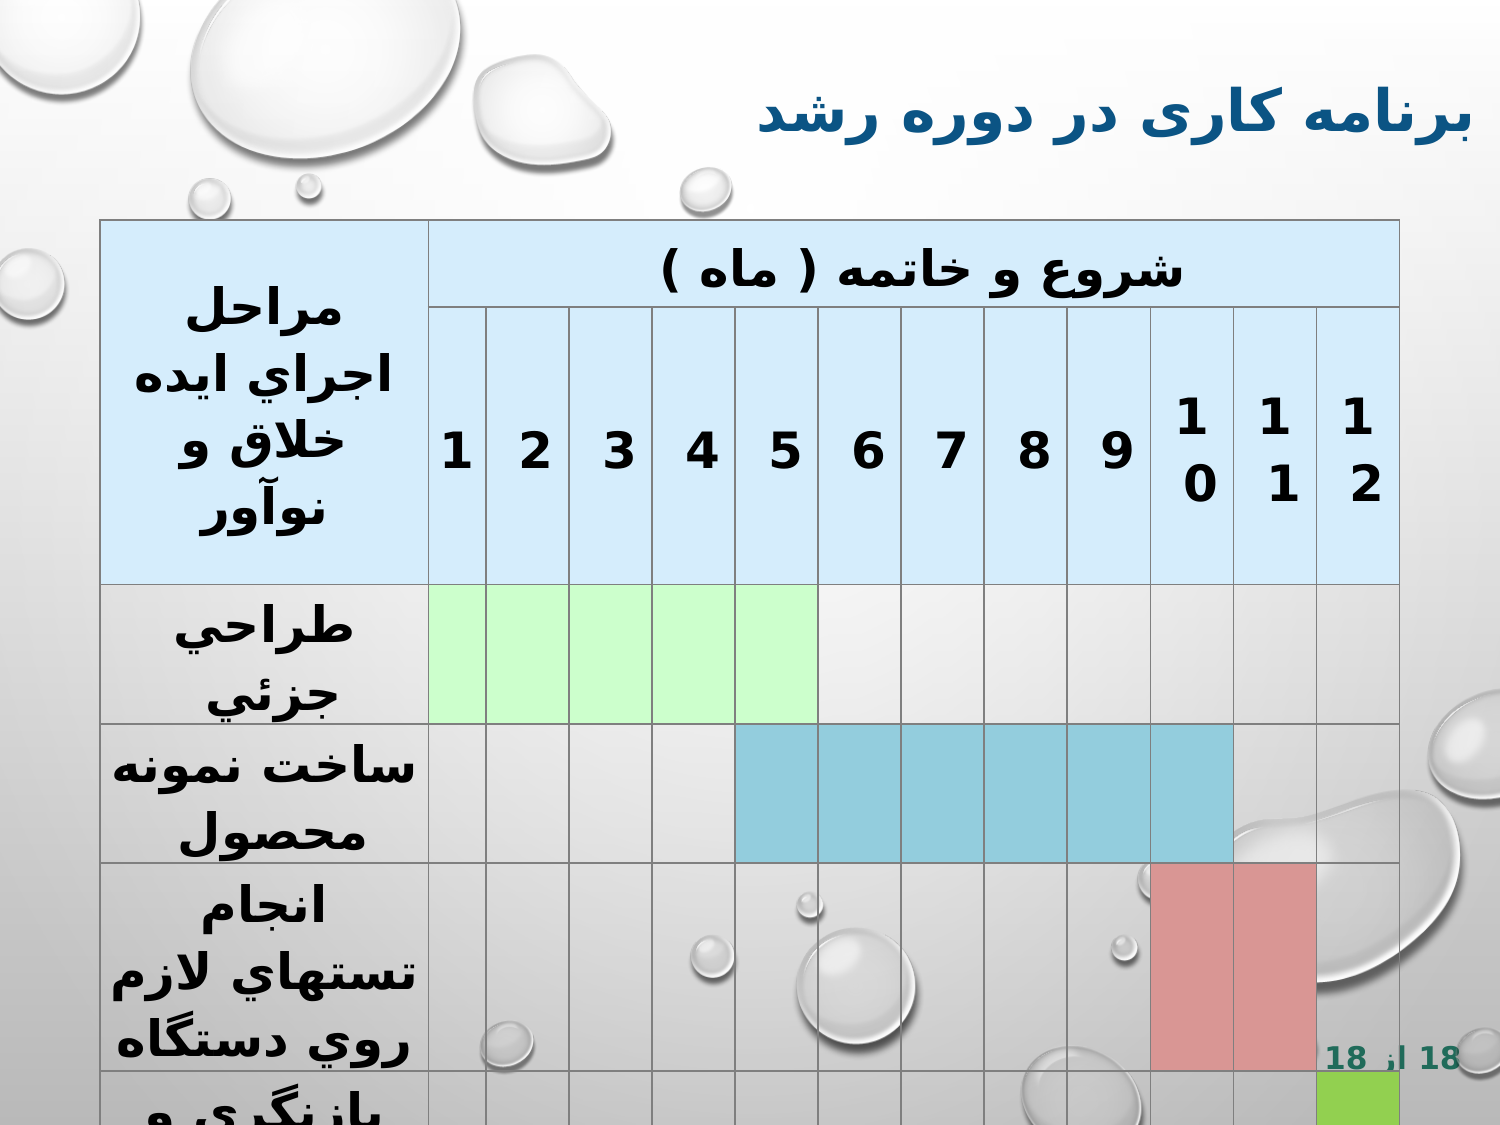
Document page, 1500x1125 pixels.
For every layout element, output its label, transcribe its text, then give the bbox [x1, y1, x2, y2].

table_cell 12 [1317, 308, 1399, 584]
table_cell [1151, 725, 1233, 862]
table_cell [570, 864, 651, 1070]
table_cell [736, 1072, 817, 1125]
table_cell [819, 864, 900, 1070]
table_cell [1234, 585, 1316, 723]
table_cell [1317, 725, 1399, 862]
table_cell [487, 1072, 568, 1125]
table_header مراحل اجراي ایده خلاق و نوآور [101, 221, 428, 584]
table_cell [1234, 1072, 1316, 1125]
table_cell [1068, 1072, 1150, 1125]
table_cell [1068, 725, 1150, 862]
table_cell [736, 864, 817, 1070]
table_cell [653, 1072, 734, 1125]
table_cell [1151, 864, 1233, 1070]
table_cell [570, 1072, 651, 1125]
table_cell [1151, 585, 1233, 723]
table_cell 1 [429, 308, 485, 584]
table_cell [985, 1072, 1066, 1125]
table_cell [1234, 864, 1316, 1070]
table_cell 2 [487, 308, 568, 584]
table_cell [487, 585, 568, 723]
table_cell [736, 585, 817, 723]
table_cell [487, 864, 568, 1070]
table_cell بازنگري و تكميل طرح [101, 1072, 428, 1125]
table_cell [985, 864, 1066, 1070]
text_box برنامه کاری در دوره رشد [690, 30, 1500, 151]
table_cell [736, 725, 817, 862]
table_cell [1068, 585, 1150, 723]
table_cell [1151, 1072, 1233, 1125]
table_cell [653, 725, 734, 862]
table_cell 3 [570, 308, 651, 584]
table_cell [1317, 1072, 1399, 1125]
table_cell [429, 864, 485, 1070]
table_cell [902, 1072, 983, 1125]
table_cell [902, 585, 983, 723]
table_cell ساخت نمونه محصول [101, 725, 428, 862]
table_cell [429, 725, 485, 862]
table_cell 6 [819, 308, 900, 584]
table_cell [985, 725, 1066, 862]
table_cell طراحي جزئي [101, 585, 428, 723]
table_cell [819, 725, 900, 862]
table_cell [570, 725, 651, 862]
table_cell [487, 725, 568, 862]
table_cell 5 [736, 308, 817, 584]
table_cell [429, 1072, 485, 1125]
picture [0, 0, 1500, 1125]
table_cell 10 [1151, 308, 1233, 584]
table_header شروع و خاتمه ( ماه ) [429, 221, 1399, 306]
table_cell [1317, 585, 1399, 723]
table_cell [1317, 864, 1399, 1070]
table_cell [653, 585, 734, 723]
table_cell [1234, 725, 1316, 862]
table_cell [570, 585, 651, 723]
table_cell [429, 585, 485, 723]
table_cell انجام تست‏هاي لازم روي دستگاه [101, 864, 428, 1070]
table_cell [653, 864, 734, 1070]
table_cell [902, 725, 983, 862]
table_cell 4 [653, 308, 734, 584]
table_cell [902, 864, 983, 1070]
table_cell 11 [1234, 308, 1316, 584]
table_cell [819, 1072, 900, 1125]
table_cell [819, 585, 900, 723]
table_cell [985, 585, 1066, 723]
table_cell 8 [985, 308, 1066, 584]
table_cell 7 [902, 308, 983, 584]
table_cell 9 [1068, 308, 1150, 584]
table_cell [1068, 864, 1150, 1070]
